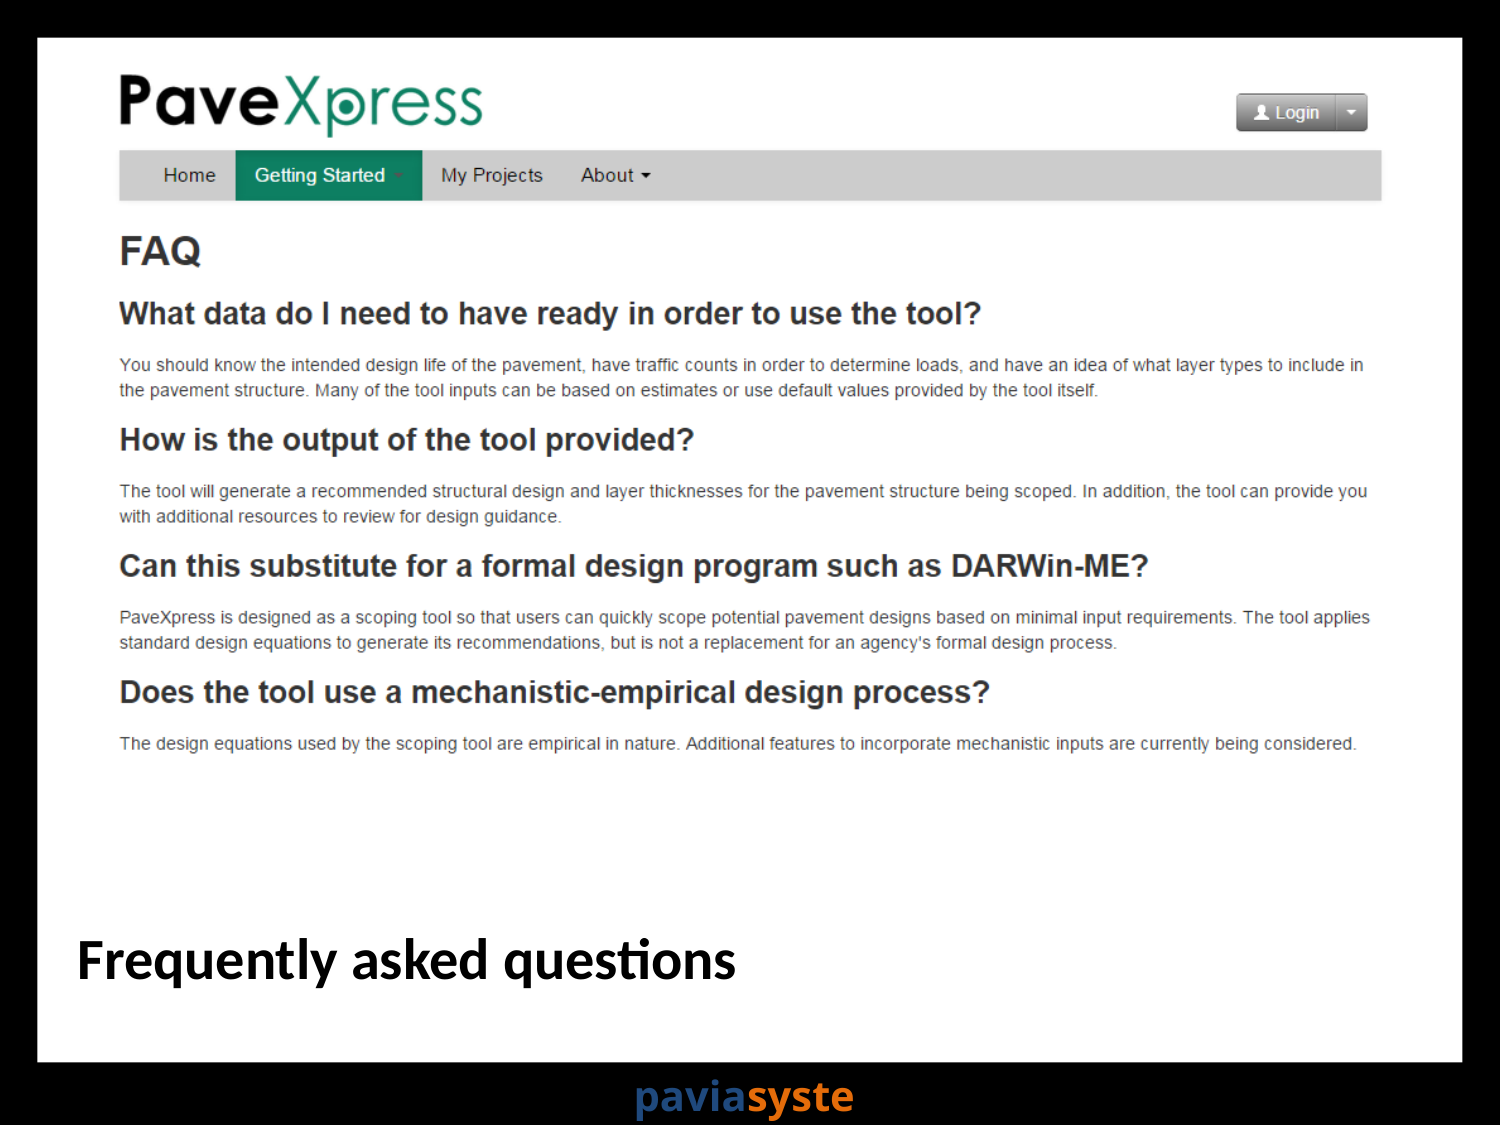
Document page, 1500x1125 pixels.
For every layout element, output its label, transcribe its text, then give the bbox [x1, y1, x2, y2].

title Frequently asked questions [62, 907, 1438, 999]
picture [62, 62, 1438, 901]
